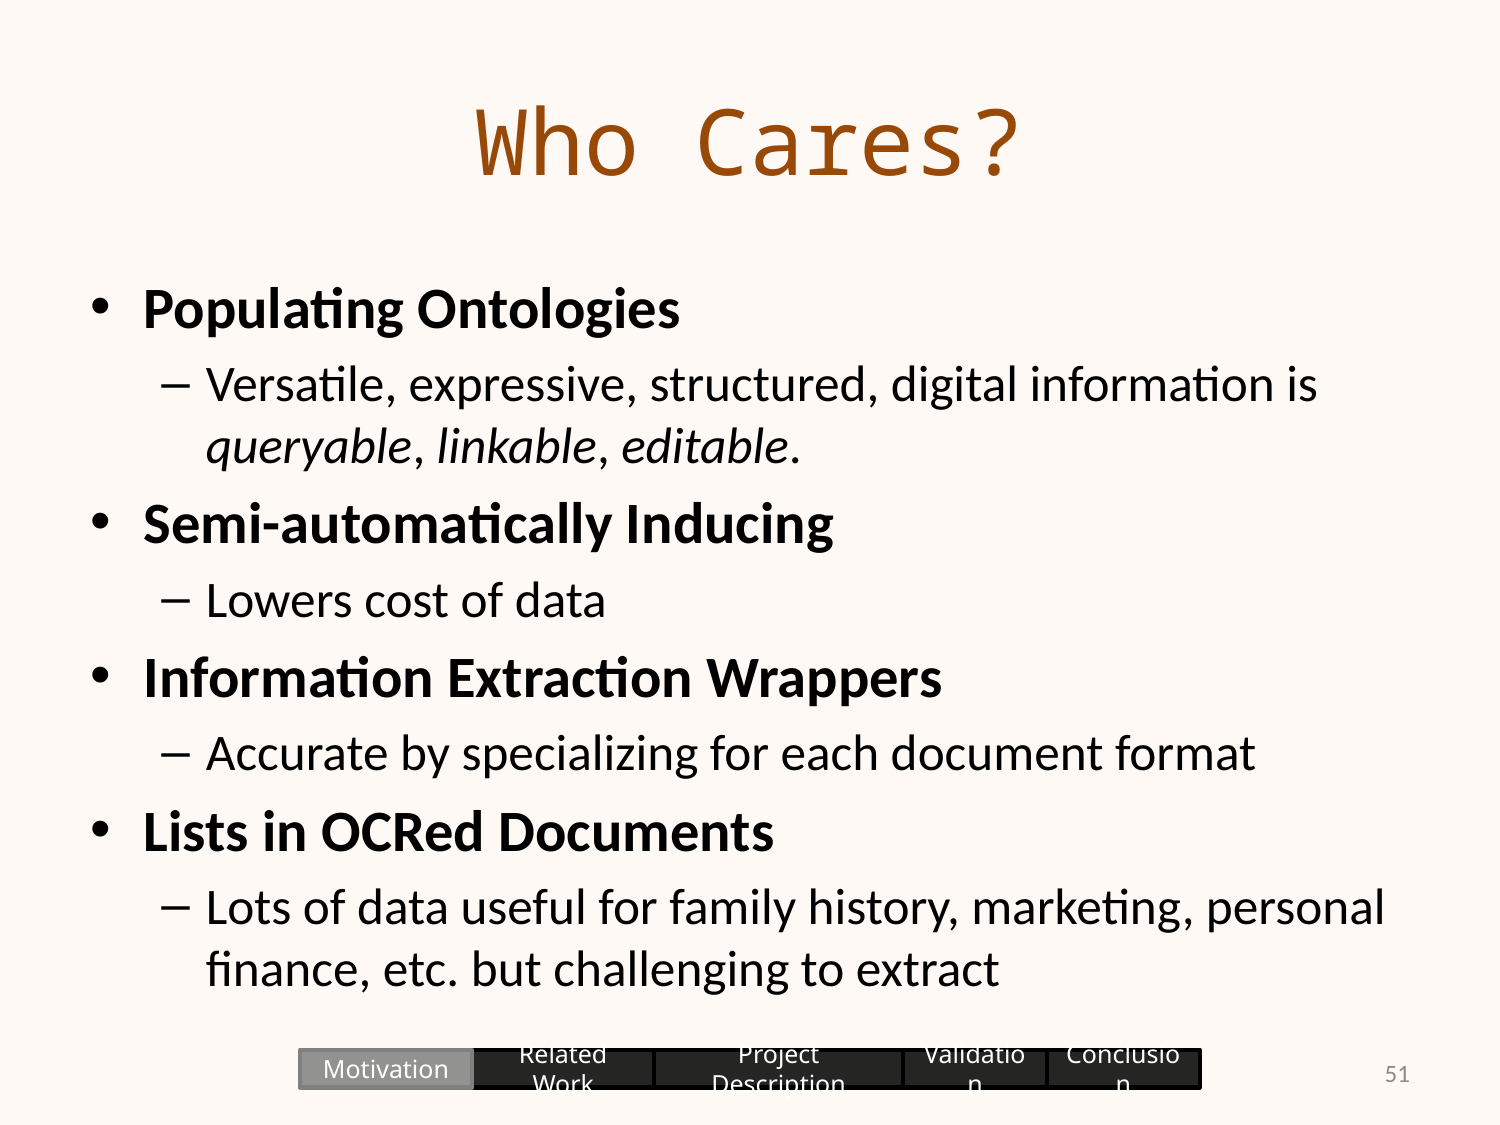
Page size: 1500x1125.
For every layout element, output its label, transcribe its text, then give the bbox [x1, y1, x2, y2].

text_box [299, 1049, 1201, 1088]
title Who Cares? [75, 45, 1425, 233]
list Populating Ontologies Versatile, expressive, structured, digital information is queryable, linkable, editable. Semi-automatically Inducing Lowers cost of data Information Extraction Wrappers Accurate by specializing for each document format Lists in OCRed Documents Lots of data useful for family history, marketing, personal finance, etc. but challenging to extract [75, 262, 1425, 1005]
slide_number 51 [1074, 1042, 1425, 1103]
